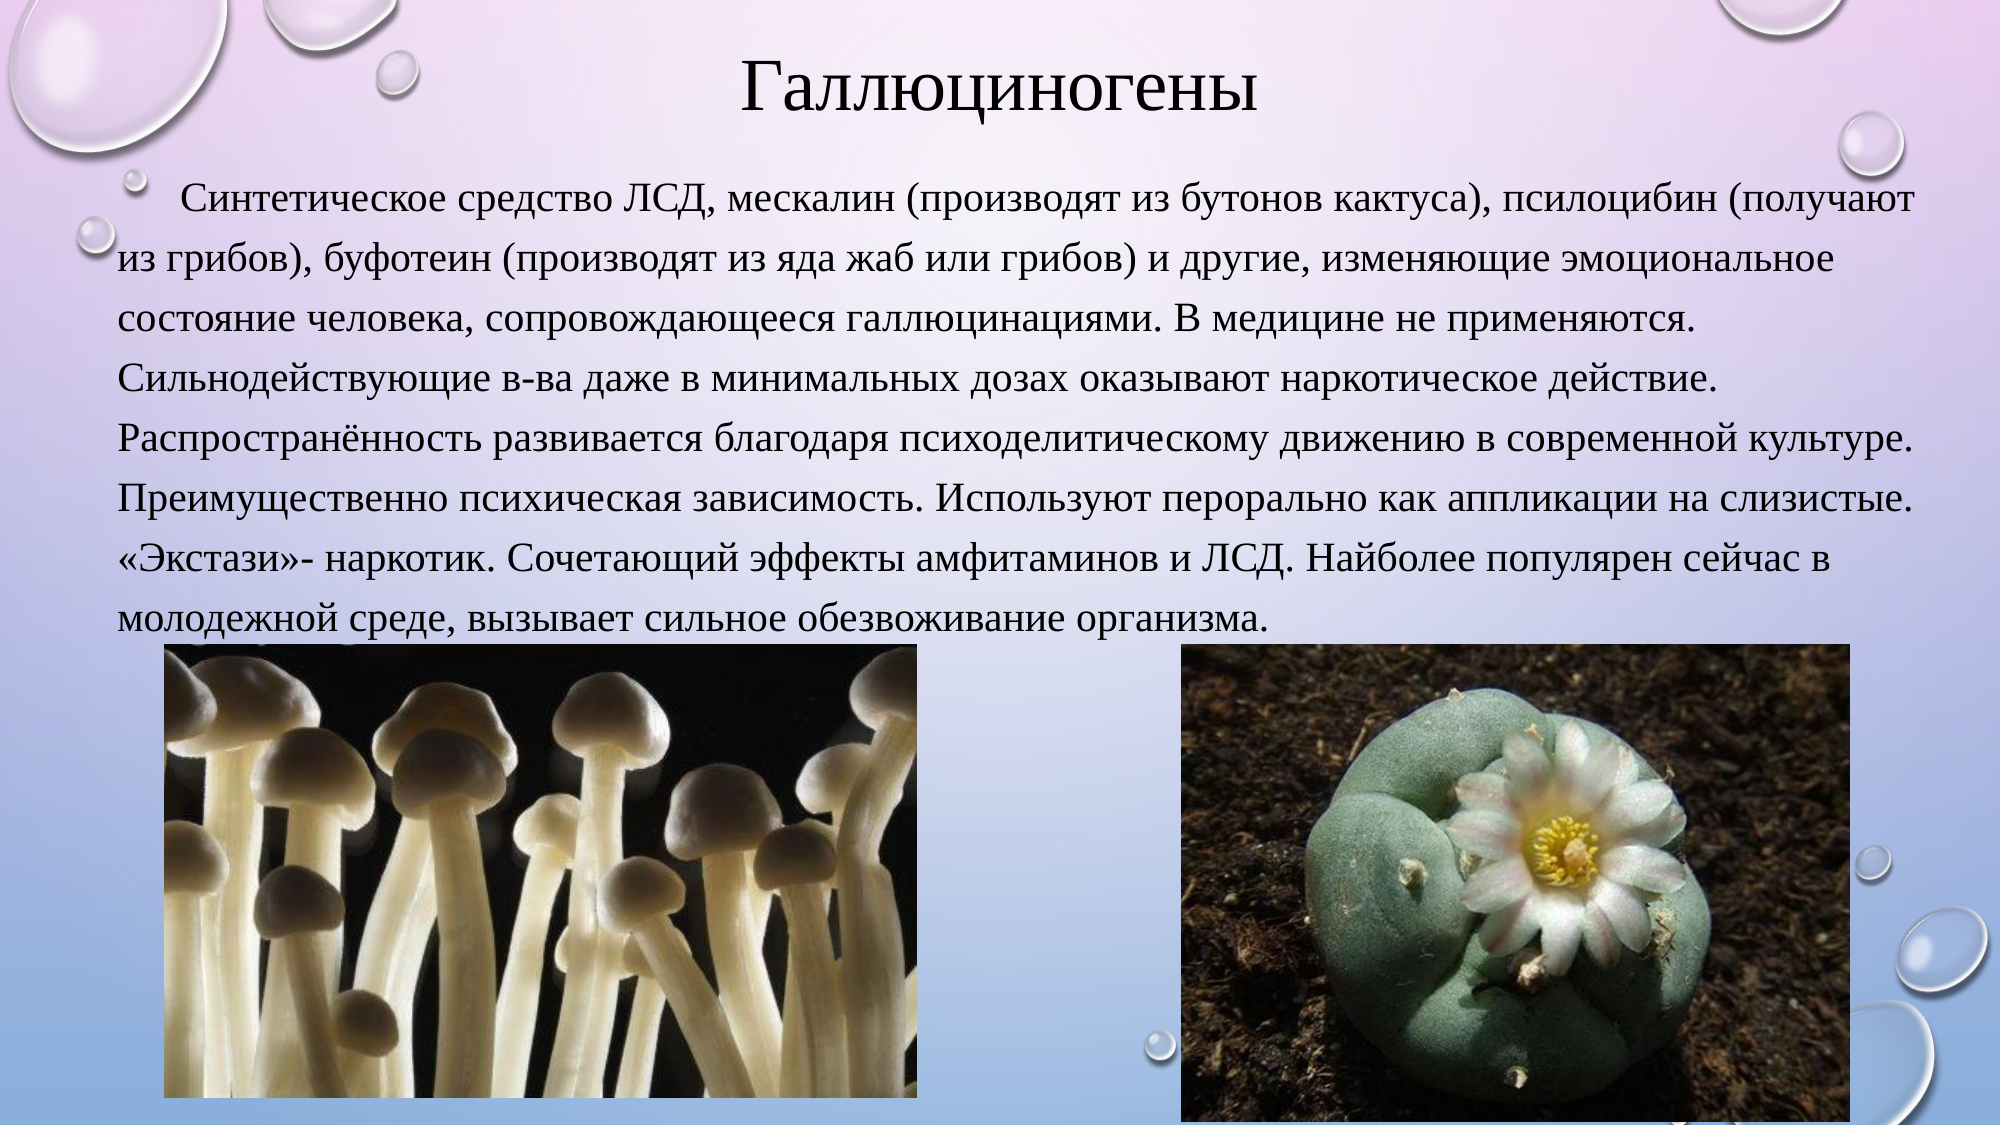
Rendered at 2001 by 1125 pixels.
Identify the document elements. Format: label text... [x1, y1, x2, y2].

title Галлюциногены [149, 18, 1850, 152]
list Синтетическое средство ЛСД, мескалин (производят из бутонов кактуса), псилоцибин (получают из грибов), буфотеин (производят из яда жаб или грибов) и другие, изменяющие эмоциональное состояние человека, сопровождающееся галлюцинациями. В медицине не применяются. Сильнодействующие в-ва даже в минимальных дозах оказывают наркотическое действие. Распространённость развивается благодаря психоделитическому движению в современной культуре. Преимущественно психическая зависимость. Используют перорально как аппликации на слизистые. «Экстази»- наркотик. Сочетающий эффекты амфитаминов и ЛСД. Найболее популярен сейчас в молодежной среде, вызывает сильное обезвоживание организма. [102, 152, 1976, 950]
picture [0, 0, 2000, 1125]
